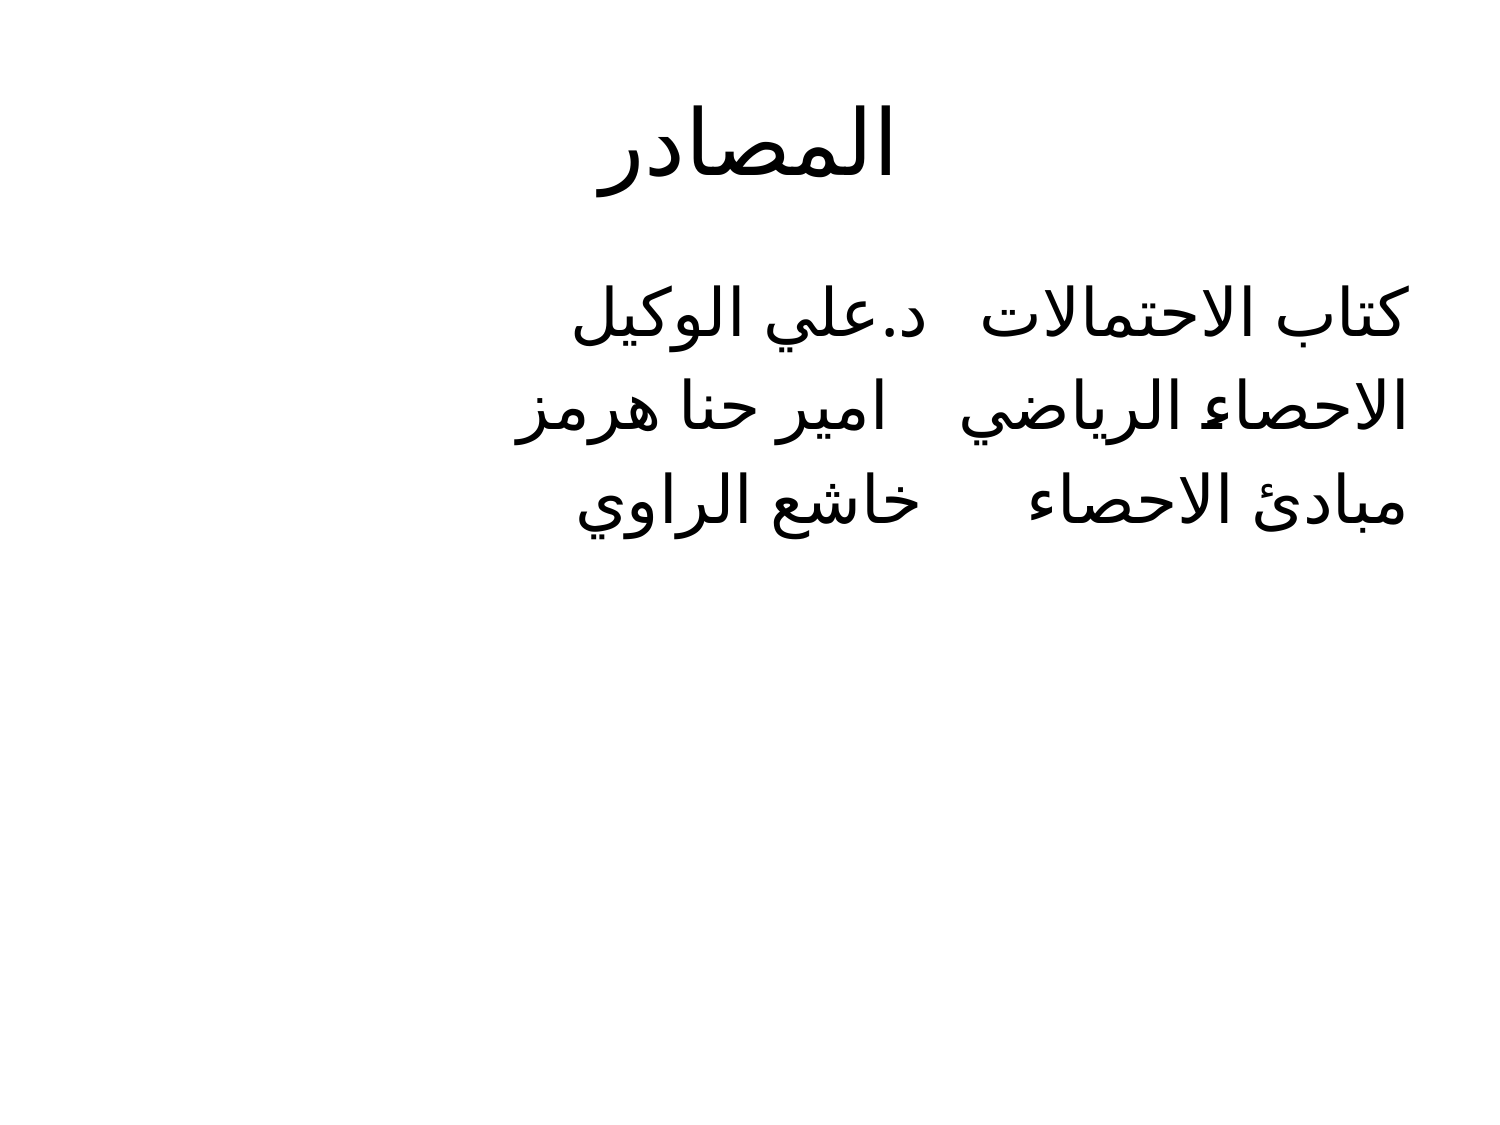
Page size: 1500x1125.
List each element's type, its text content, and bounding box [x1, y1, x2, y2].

list كتاب الاحتمالات د.علي الوكيل الاحصاء الرياضي امير حنا هرمز مبادئ الاحصاء خاشع الراوي [75, 262, 1425, 1005]
title المصادر [75, 45, 1425, 233]
